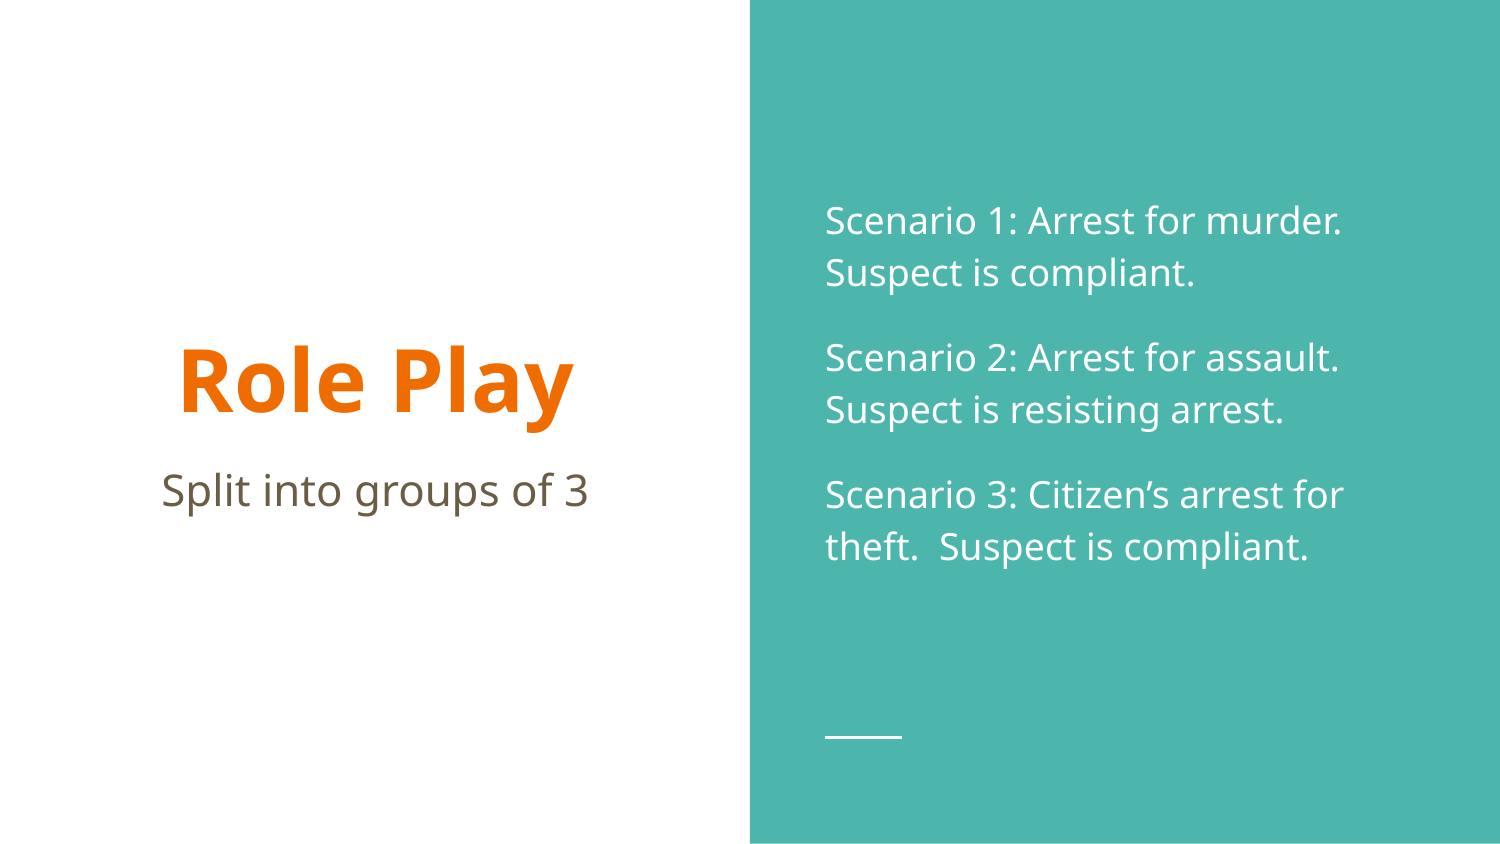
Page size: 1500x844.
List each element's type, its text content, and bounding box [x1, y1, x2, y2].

list Scenario 1: Arrest for murder. Suspect is compliant. Scenario 2: Arrest for assault. Suspect is resisting arrest. Scenario 3: Citizen’s arrest for theft. Suspect is compliant. [810, 118, 1440, 725]
subtitle Split into groups of 3 [43, 447, 708, 650]
title Role Play [43, 170, 708, 446]
